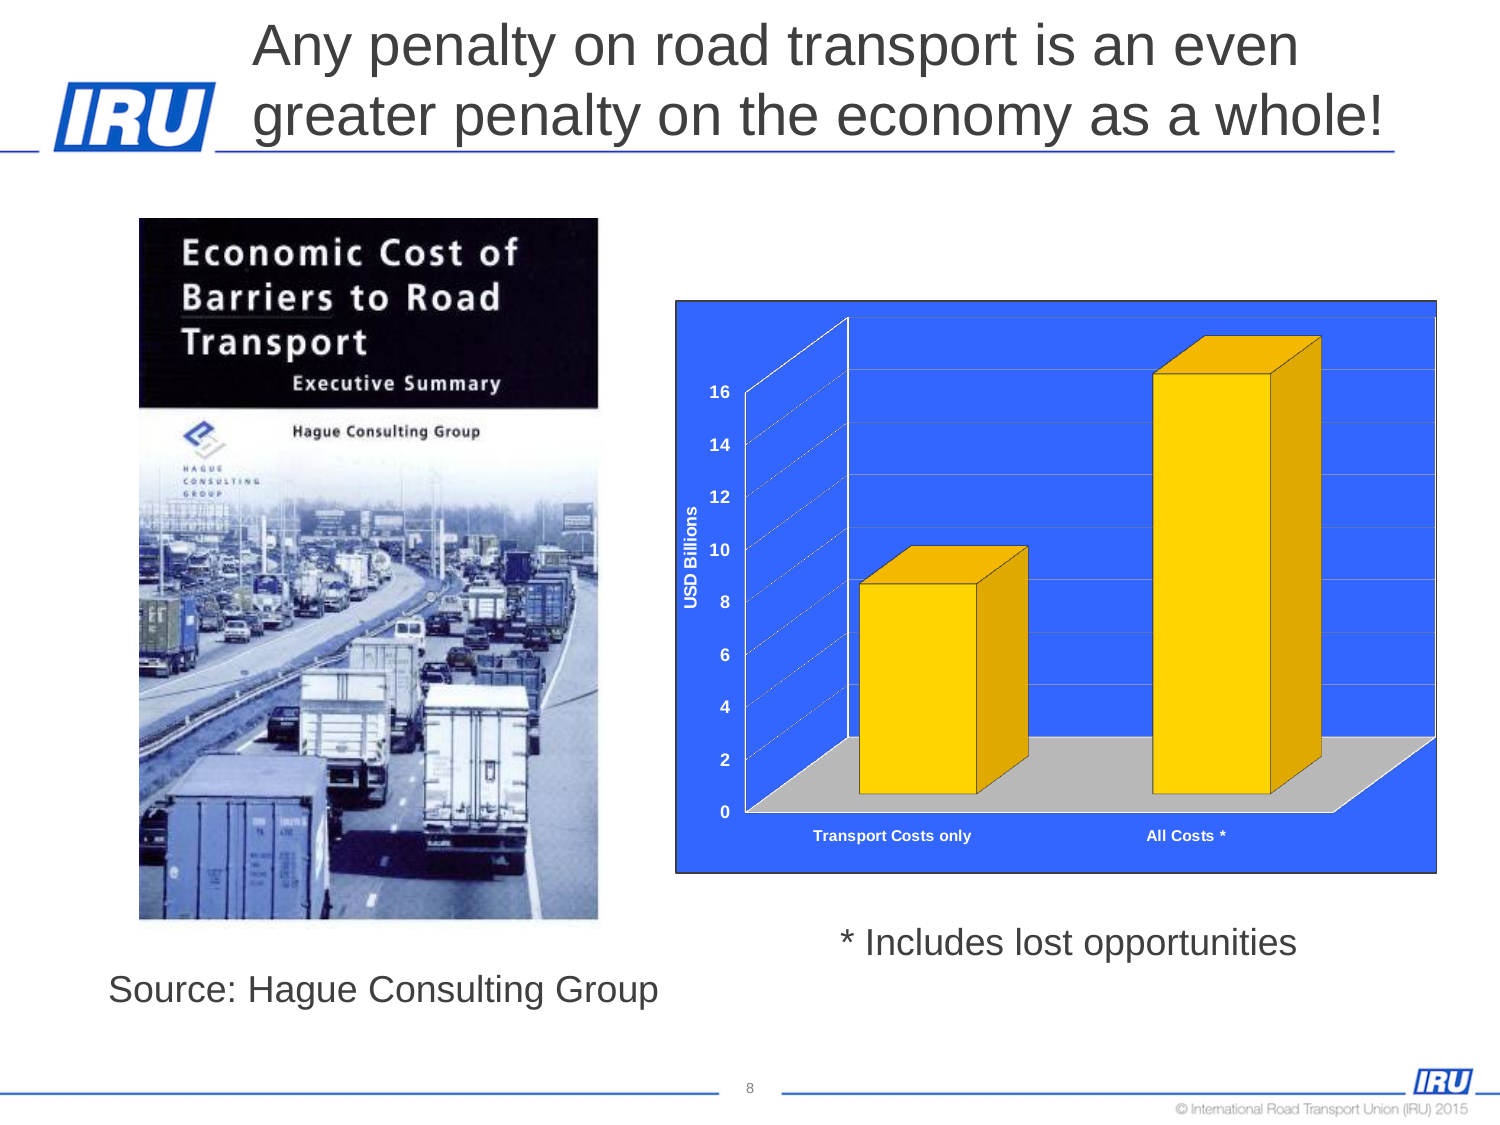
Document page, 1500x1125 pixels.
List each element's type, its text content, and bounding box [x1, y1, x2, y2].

chart [674, 299, 1438, 875]
picture [0, 0, 1500, 1125]
text_box Any penalty on road transport is an even greater penalty on the economy as a whole! [237, 0, 1500, 155]
text_box * Includes lost opportunities [825, 910, 1313, 971]
text_box Source: Hague Consulting Group [93, 957, 674, 1017]
